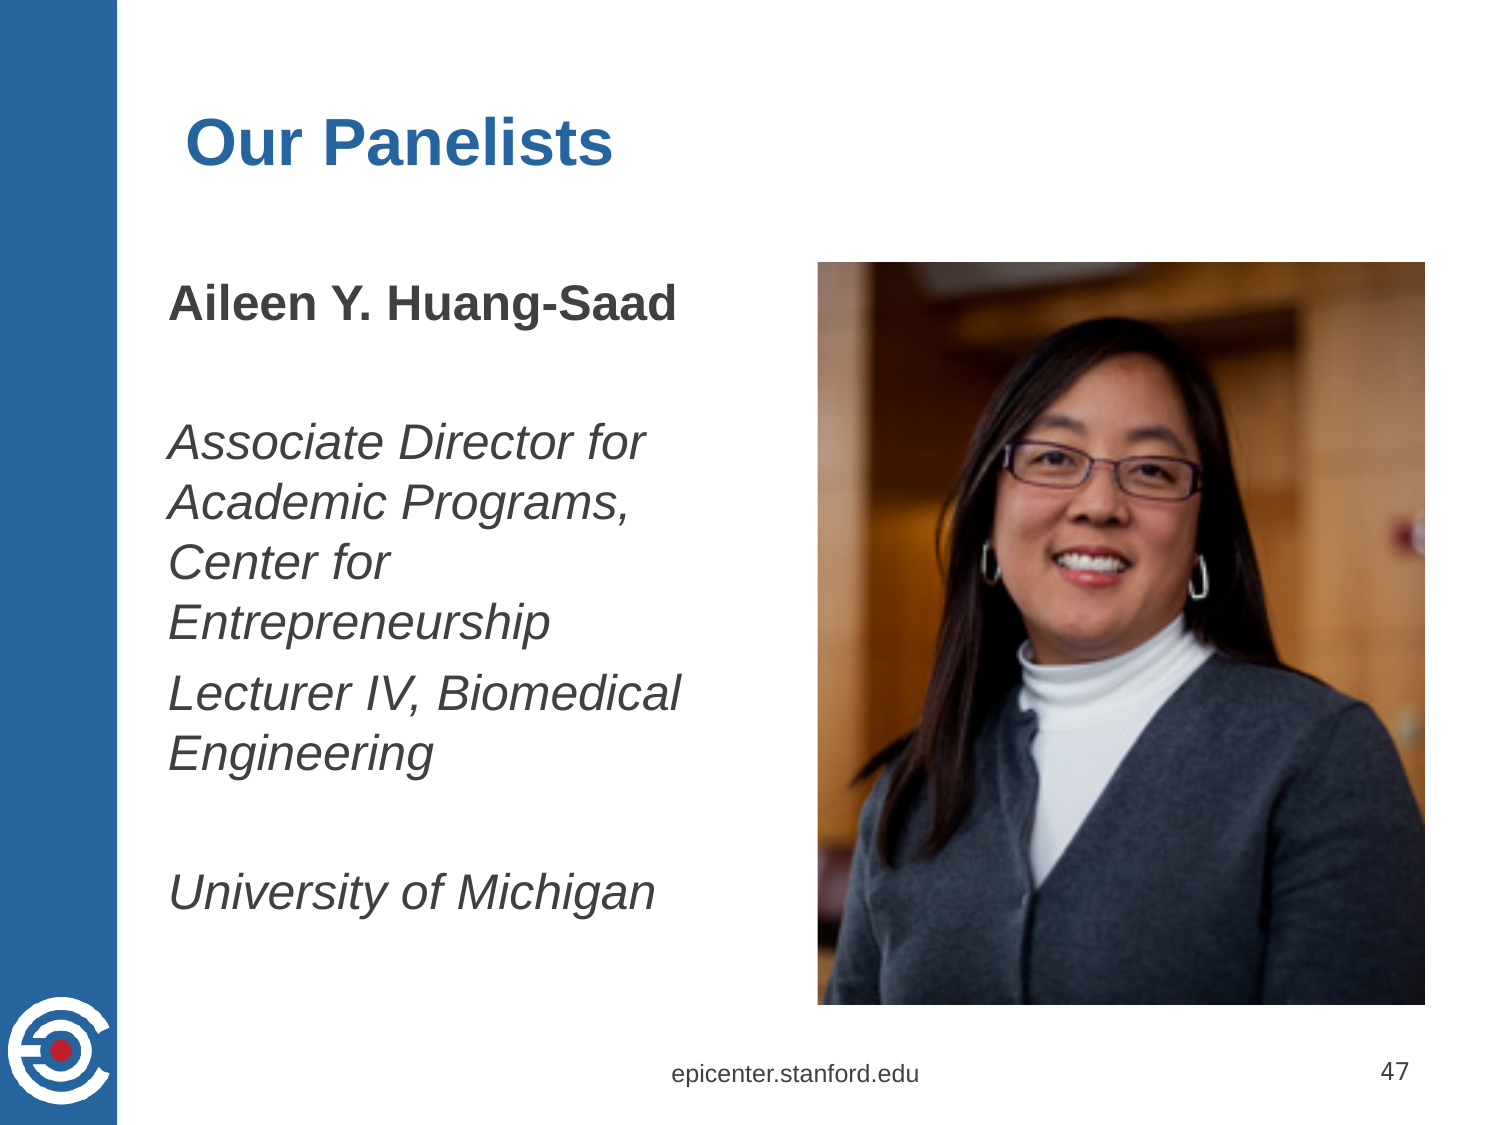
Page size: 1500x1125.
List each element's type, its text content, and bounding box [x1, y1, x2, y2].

list Aileen Y. Huang-Saad Associate Director for Academic Programs, Center for Entrepreneurship Lecturer IV, Biomedical Engineering University of Michigan [138, 262, 799, 1005]
slide_number 47 [1074, 1042, 1425, 1103]
picture [817, 262, 1426, 1006]
picture [0, 976, 129, 1125]
footer epicenter.stanford.edu [558, 1042, 1034, 1103]
title Our Panelists [170, 45, 1425, 233]
